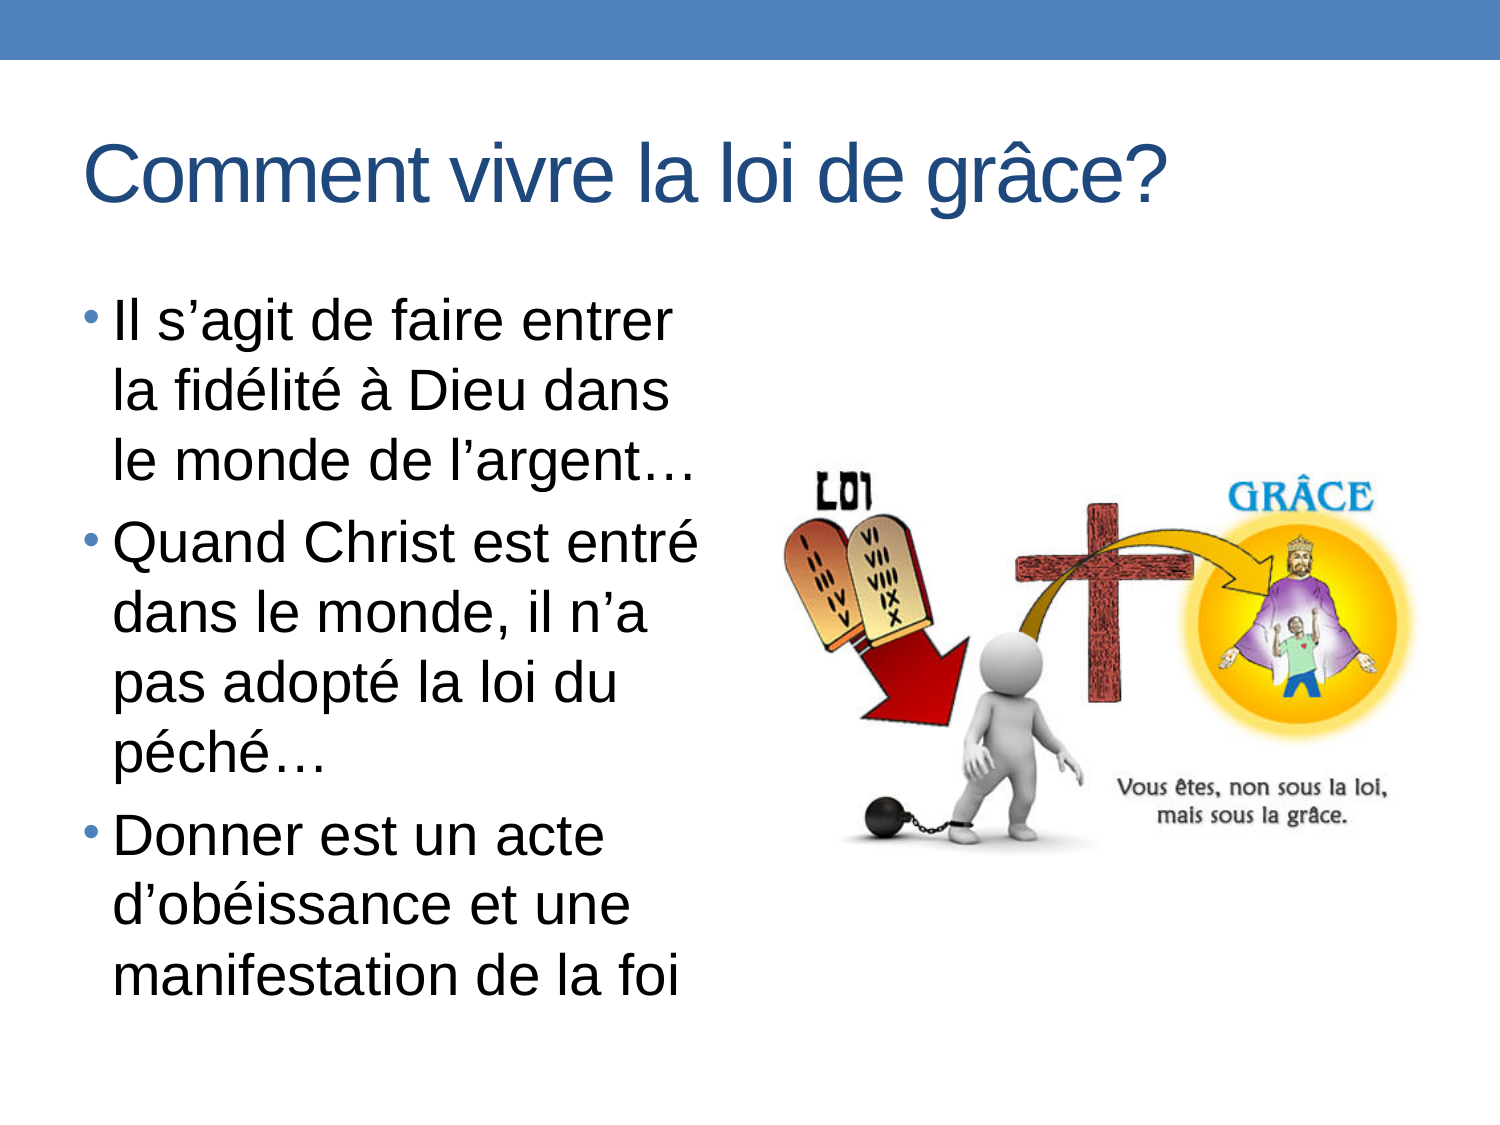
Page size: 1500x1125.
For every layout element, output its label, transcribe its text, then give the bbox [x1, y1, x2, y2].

picture [762, 462, 1426, 861]
title Comment vivre la loi de grâce? [74, 86, 1426, 251]
list Il s’agit de faire entrer la fidélité à Dieu dans le monde de l’argent… Quand Christ est entré dans le monde, il n’a pas adopté la loi du péché… Donner est un acte d’obéissance et une manifestation de la foi [74, 273, 738, 1049]
